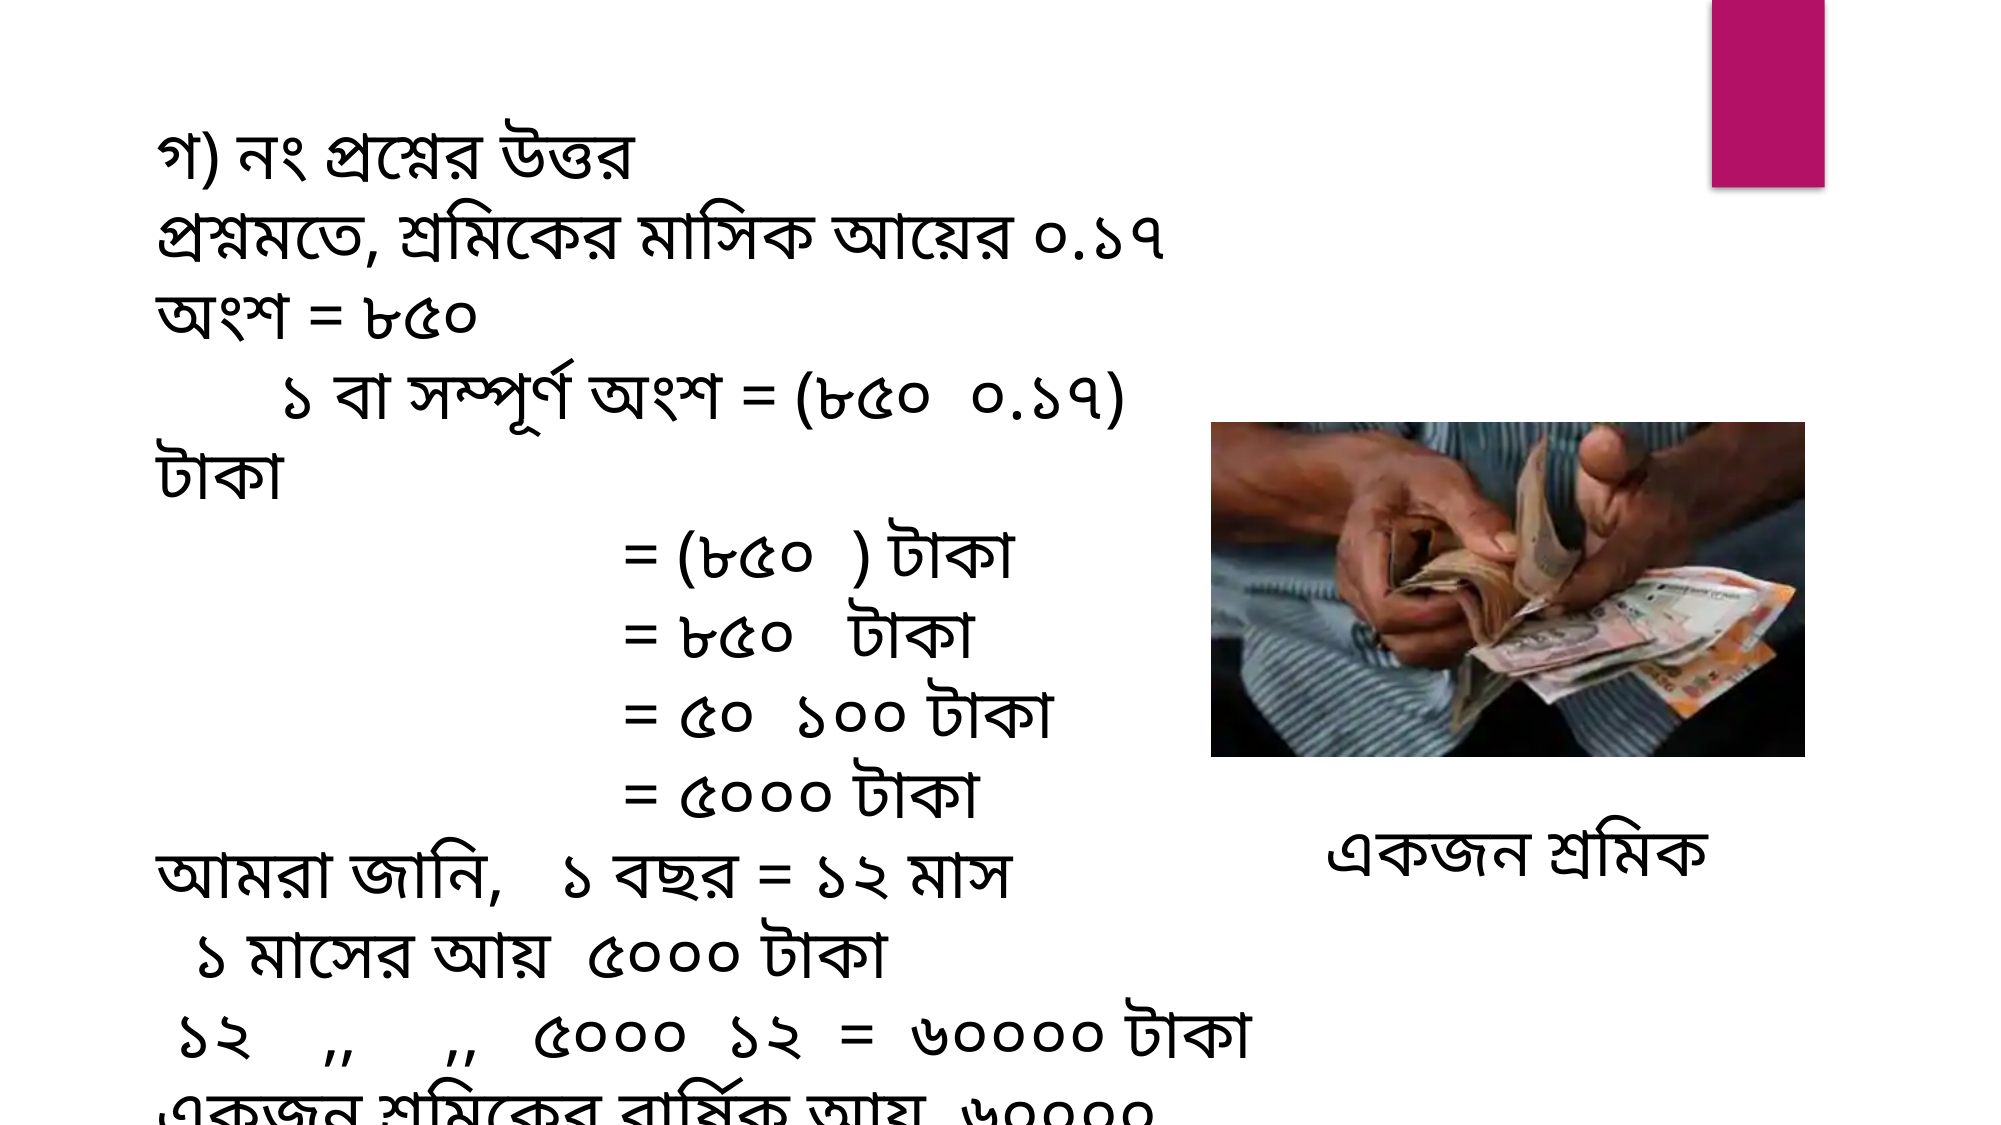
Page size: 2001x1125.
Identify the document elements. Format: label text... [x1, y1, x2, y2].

text_box একজন শ্রমিক [1276, 802, 1758, 898]
picture [1210, 422, 1805, 757]
